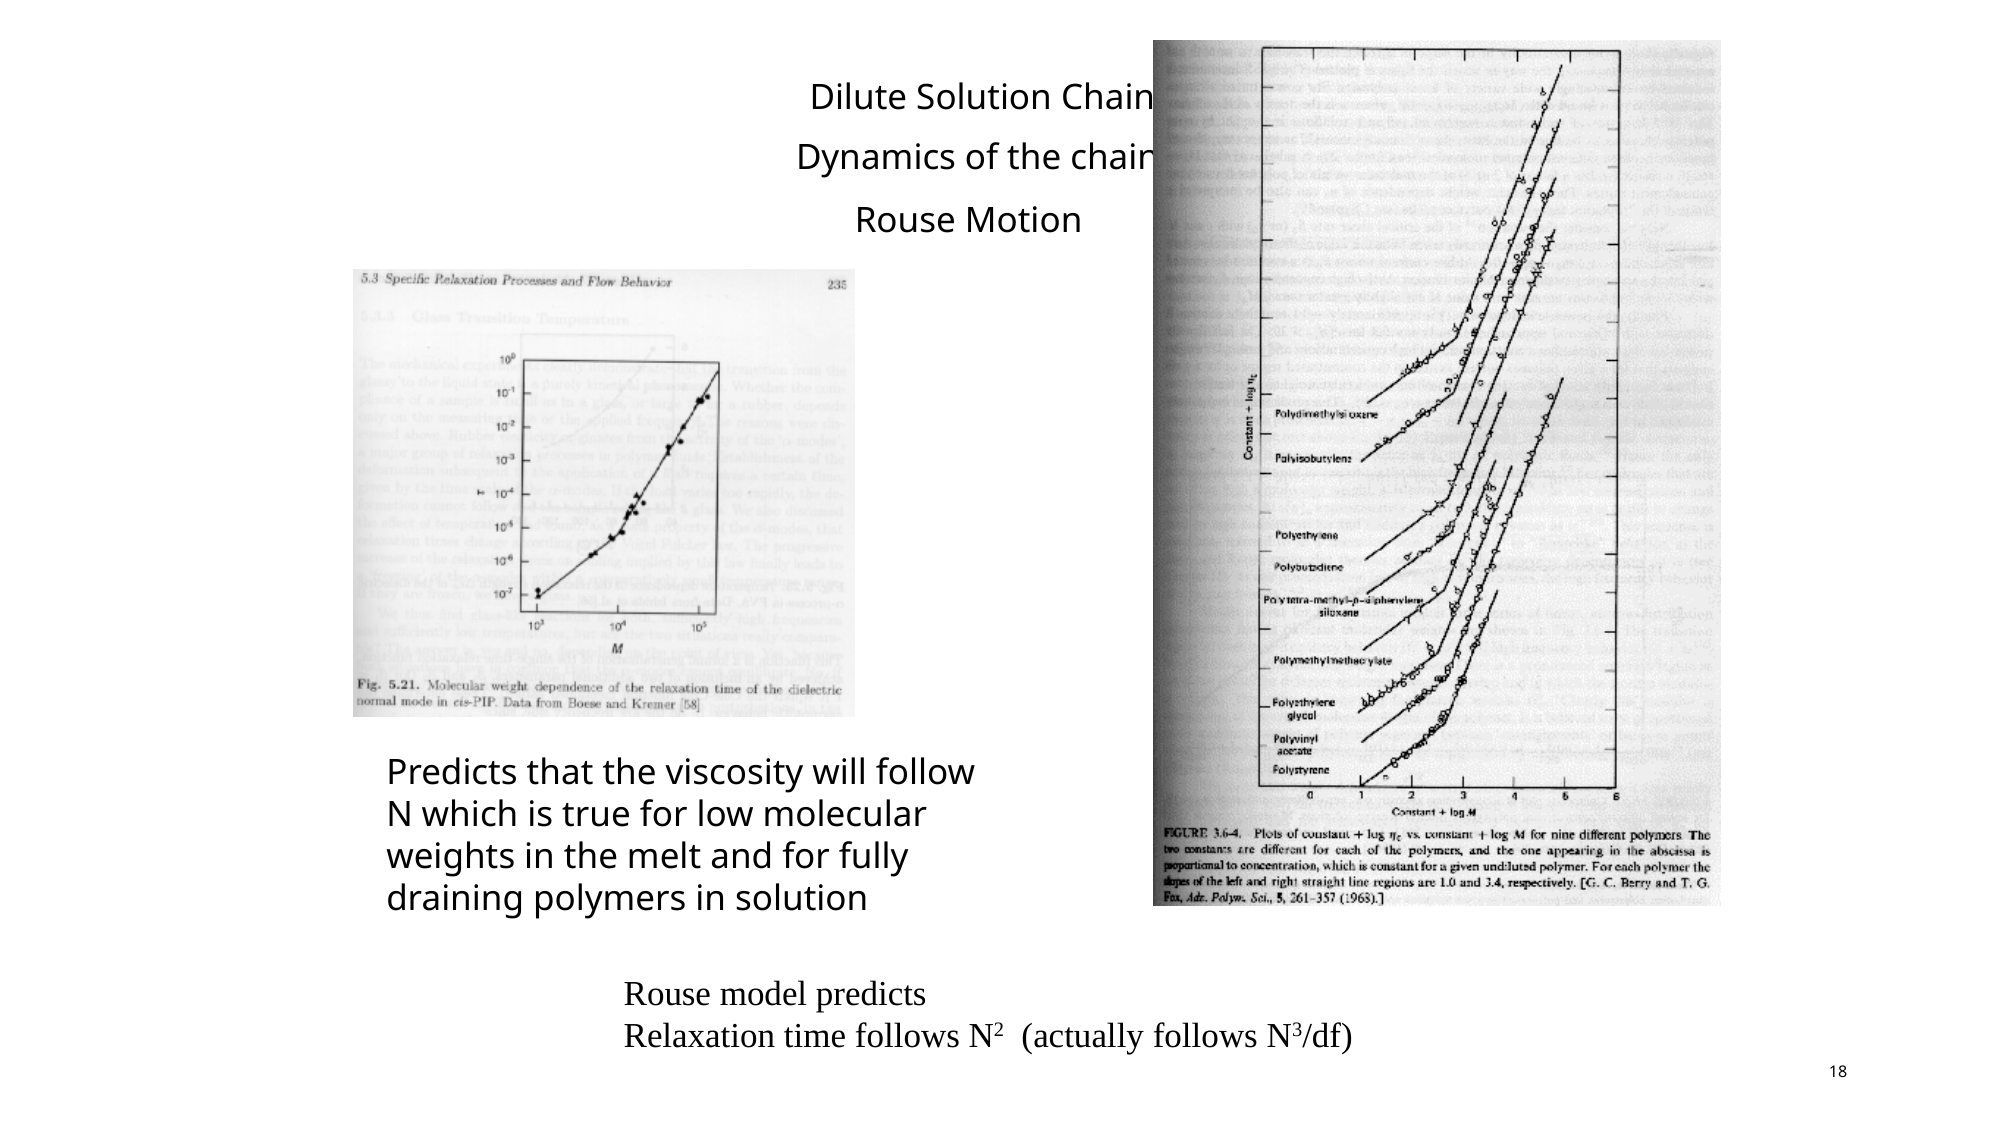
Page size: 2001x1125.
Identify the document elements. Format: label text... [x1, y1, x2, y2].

text_box Dilute Solution Chain [809, 74, 1153, 117]
text_box Rouse model predicts Relaxation time follows N2 (actually follows N3/df) [623, 966, 1534, 1058]
text_box Rouse Motion [854, 197, 1083, 240]
picture [353, 269, 855, 717]
slide_number 18 [1412, 1042, 1863, 1103]
picture [1153, 40, 1721, 906]
text_box Dynamics of the chain [796, 134, 1153, 177]
text_box Predicts that the viscosity will follow N which is true for low molecular weights in the melt and for fully draining polymers in solution [386, 747, 987, 920]
